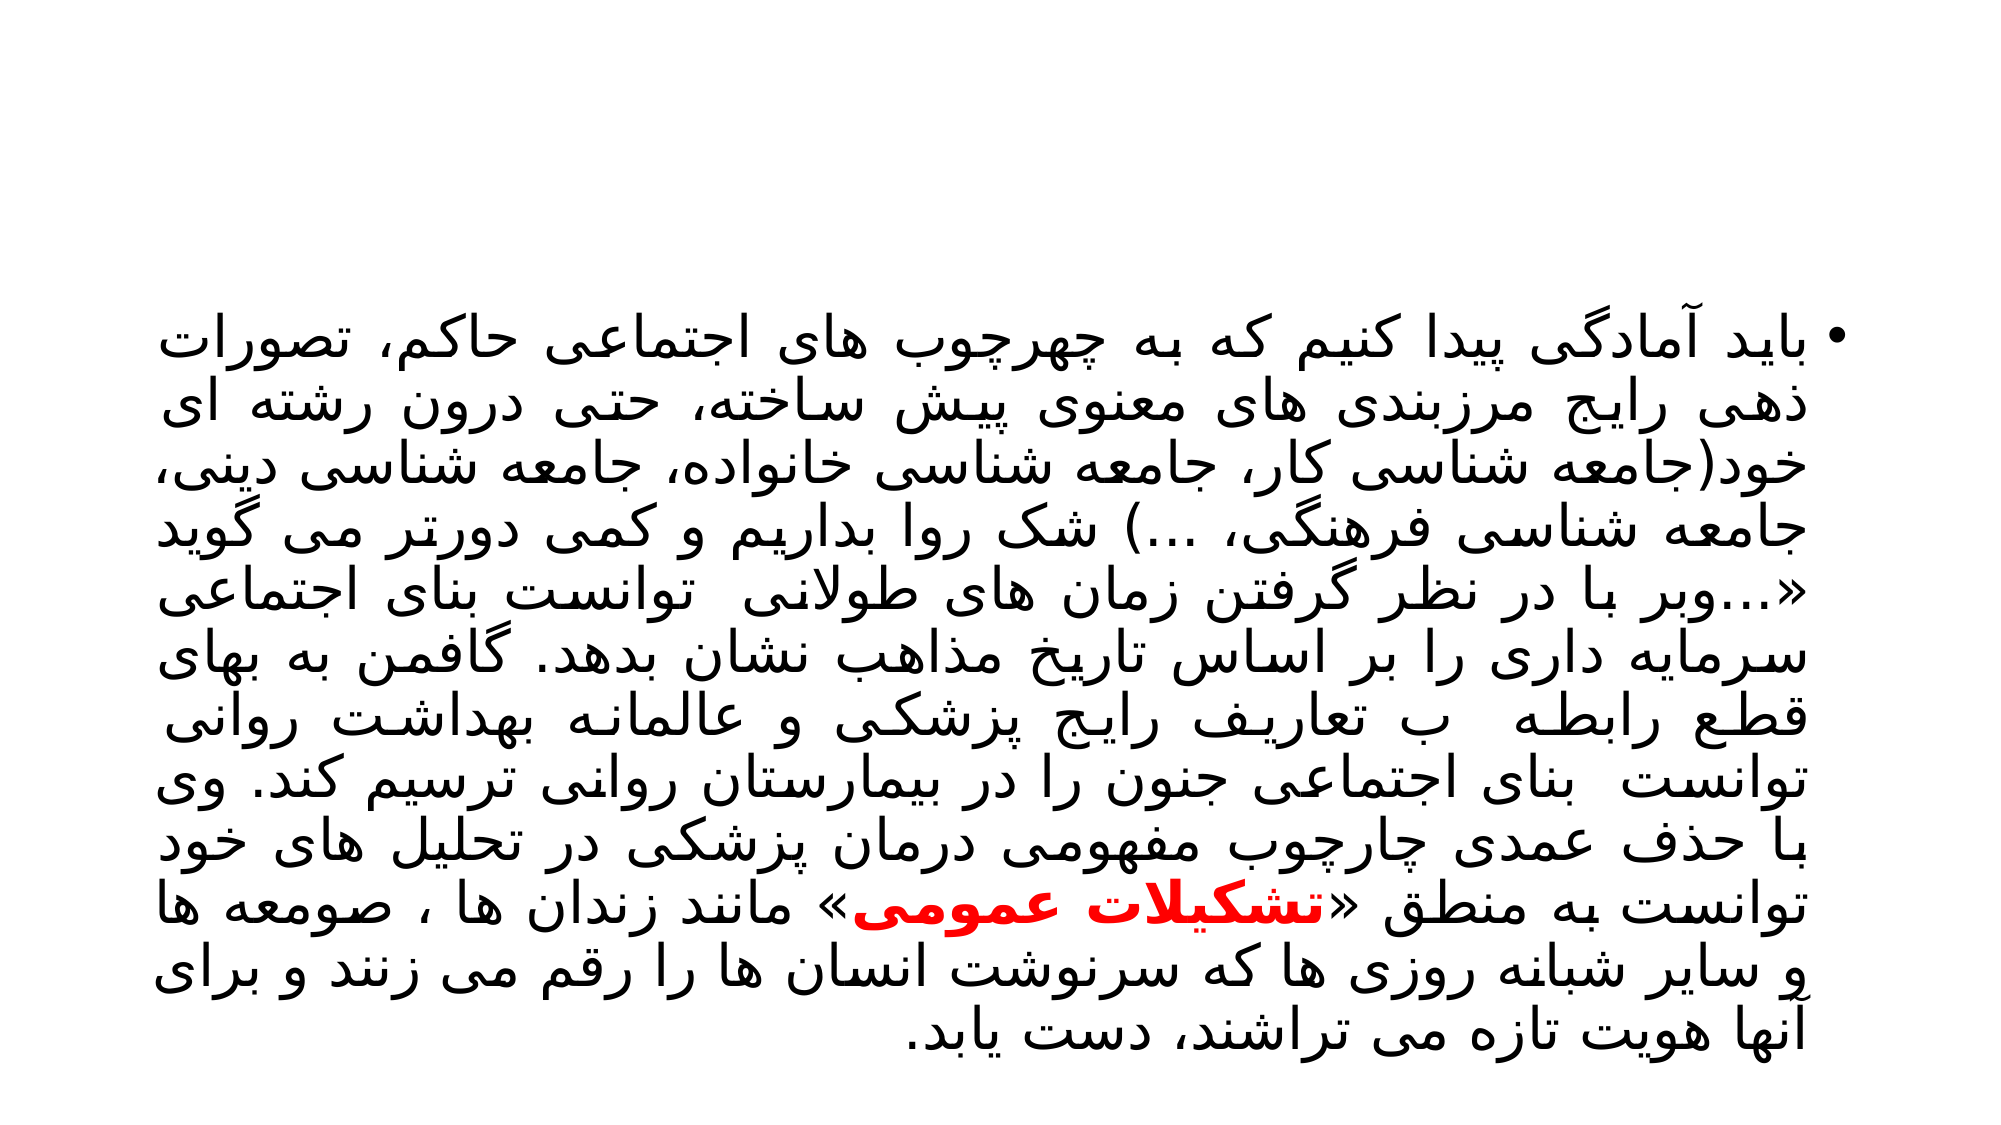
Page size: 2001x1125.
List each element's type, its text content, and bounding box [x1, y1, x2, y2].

list باید آمادگی پیدا کنیم که به چهرچوب های اجتماعی حاکم، تصورات ذهی رایج مرزبندی های معنوی پیش ساخته، حتی درون رشته ای خود(جامعه شناسی کار، جامعه شناسی خانواده، جامعه شناسی دینی، جامعه شناسی فرهنگی، ...) شک روا بداریم و کمی دورتر می گوید «...وبر با در نظر گرفتن زمان های طولانی توانست بنای اجتماعی سرمایه داری را بر اساس تاریخ مذاهب نشان بدهد. گافمن به بهای قطع رابطه ب تعاریف رایج پزشکی و عالمانه بهداشت روانی توانست بنای اجتماعی جنون را در بیمارستان روانی ترسیم کند. وی با حذف عمدی چارچوب مفهومی درمان پزشکی در تحلیل های خود توانست به منطق «تشکیلات عمومی» مانند زندان ها ، صومعه ها و سایر شبانه روزی ها که سرنوشت انسان ها را رقم می زنند و برای آنها هویت تازه می تراشند، دست یابد. [137, 299, 1863, 1014]
